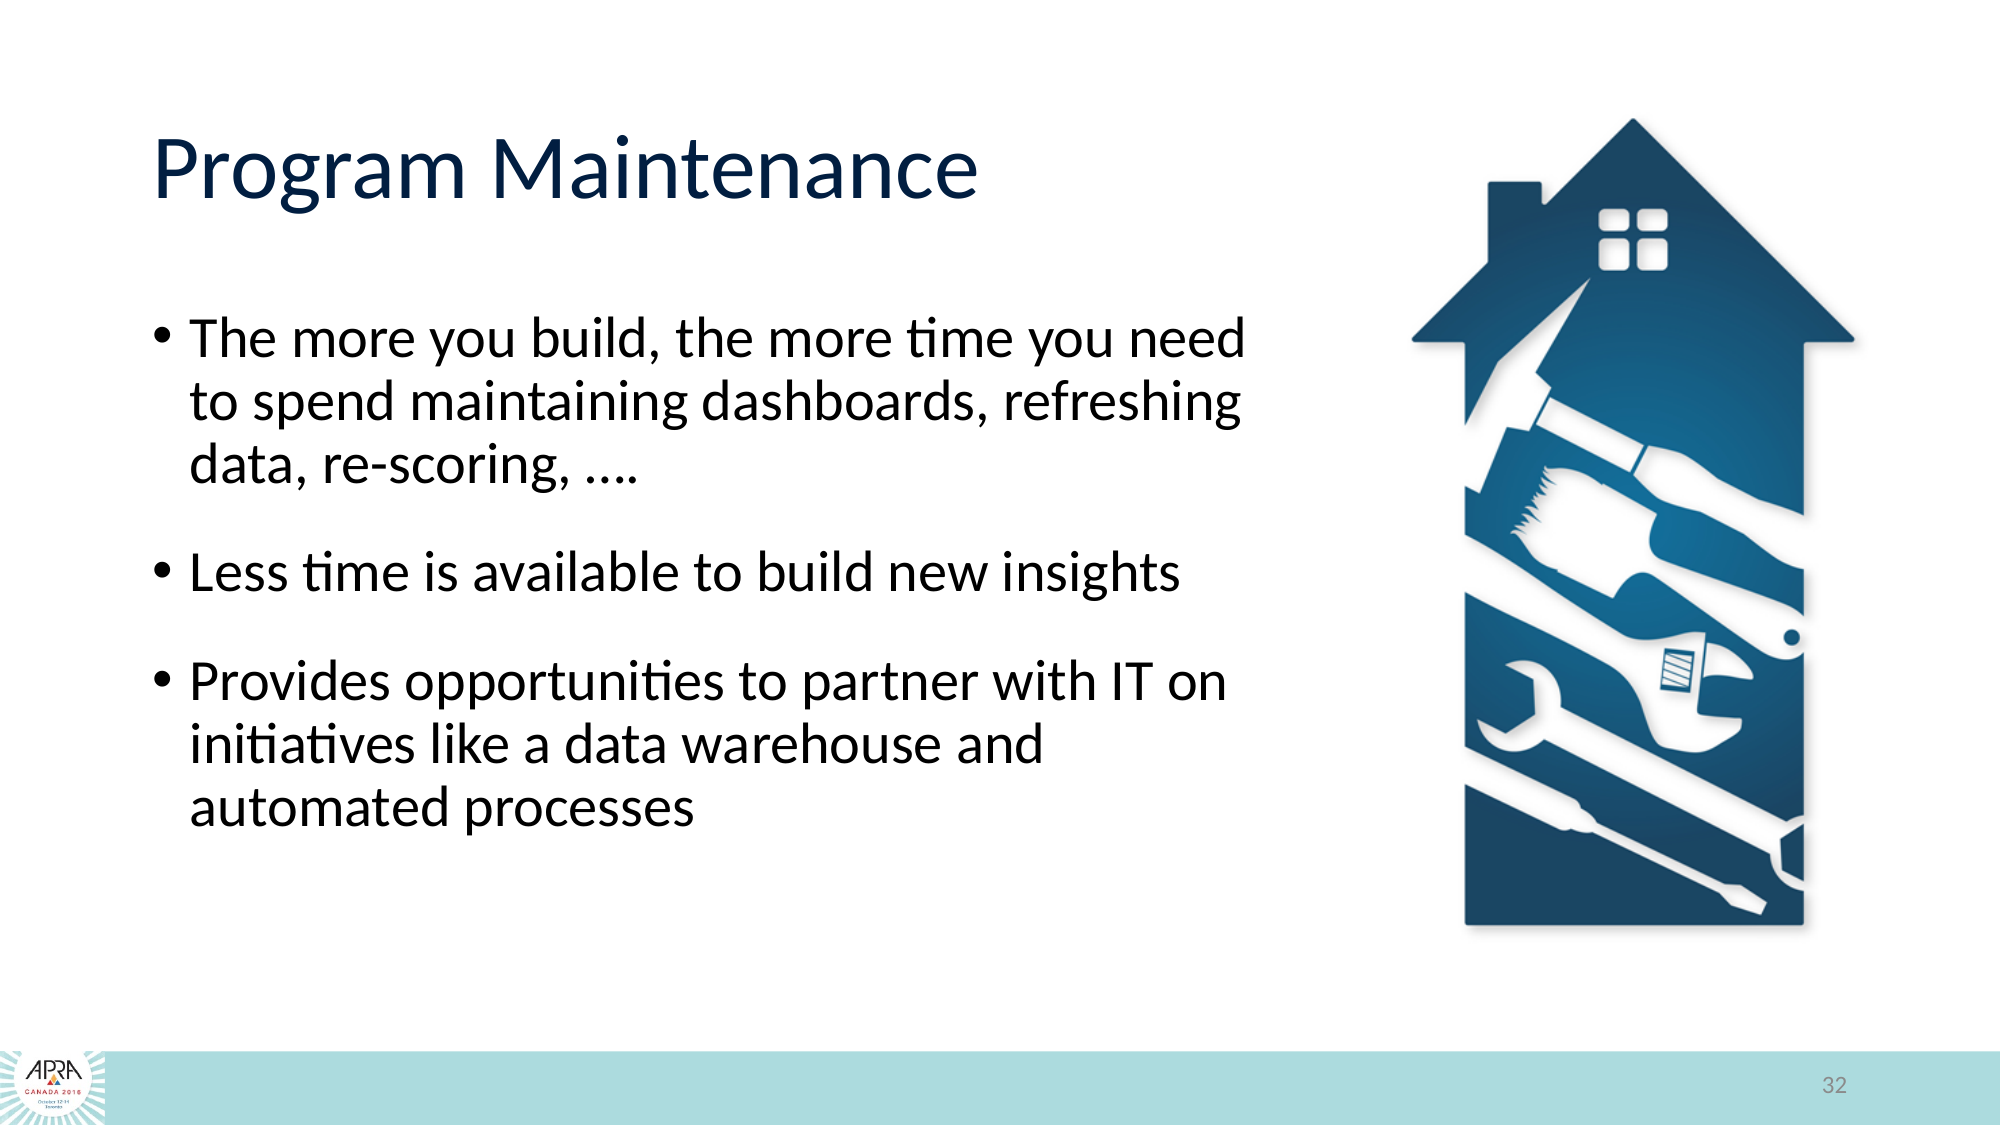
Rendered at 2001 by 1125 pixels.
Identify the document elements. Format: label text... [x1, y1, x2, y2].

picture [0, 1051, 104, 1125]
list The more you build, the more time you need to spend maintaining dashboards, refreshing data, re-scoring, …. Less time is available to build new insights Provides opportunities to partner with IT on initiatives like a data warehouse and automated processes [137, 299, 1294, 1014]
title Program Maintenance [137, 59, 1863, 278]
slide_number 32 [1412, 1042, 1863, 1125]
picture [1293, 101, 1969, 945]
